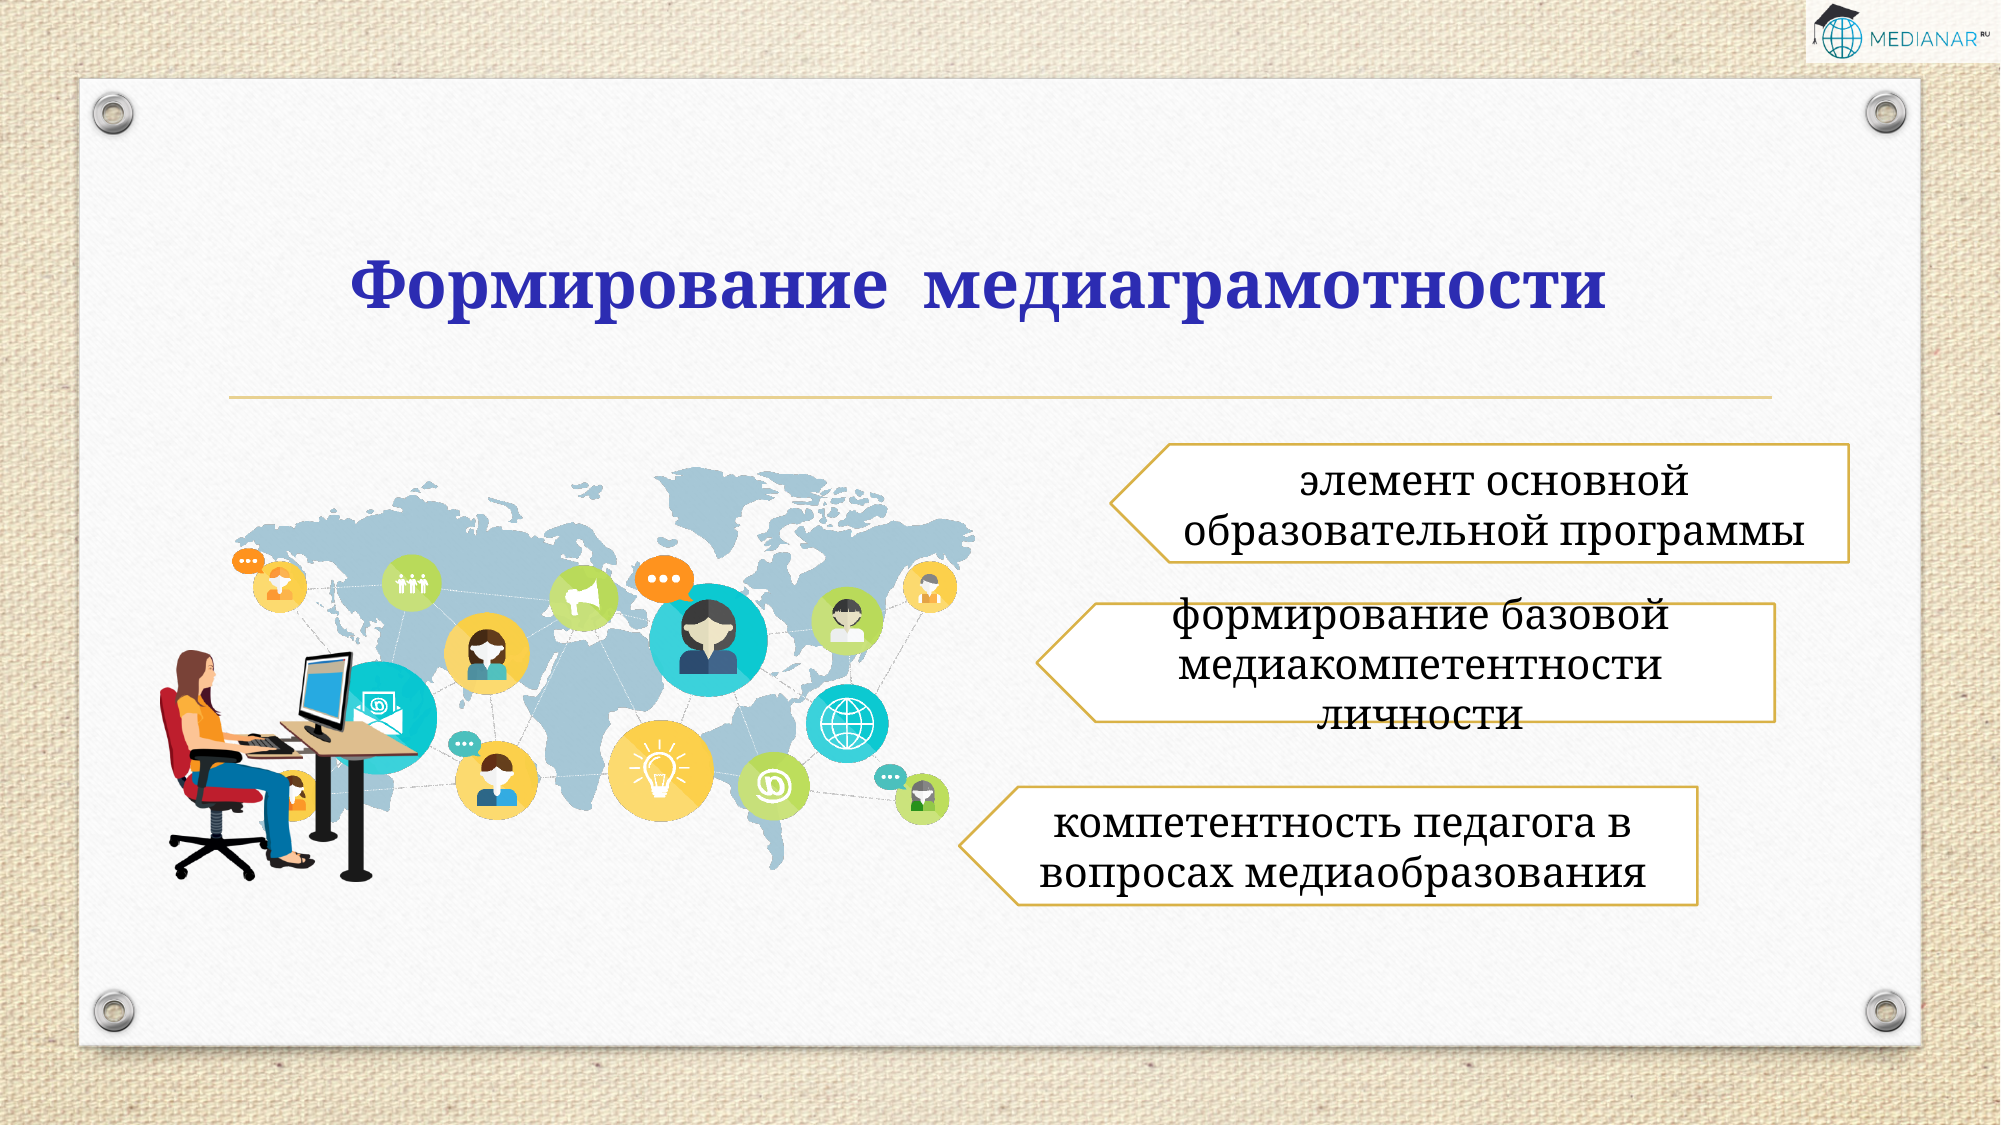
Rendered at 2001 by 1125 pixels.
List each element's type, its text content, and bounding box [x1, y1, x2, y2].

text_box компетентность педагога в вопросах медиаобразования [975, 785, 1699, 907]
text_box Формирование медиаграмотности [221, 145, 1770, 418]
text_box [160, 467, 975, 882]
text_box элемент основной образовательной программы [1109, 443, 1850, 564]
picture [0, 0, 2001, 1125]
text_box формирование базовой медиакомпетентности личности [1035, 602, 1777, 724]
